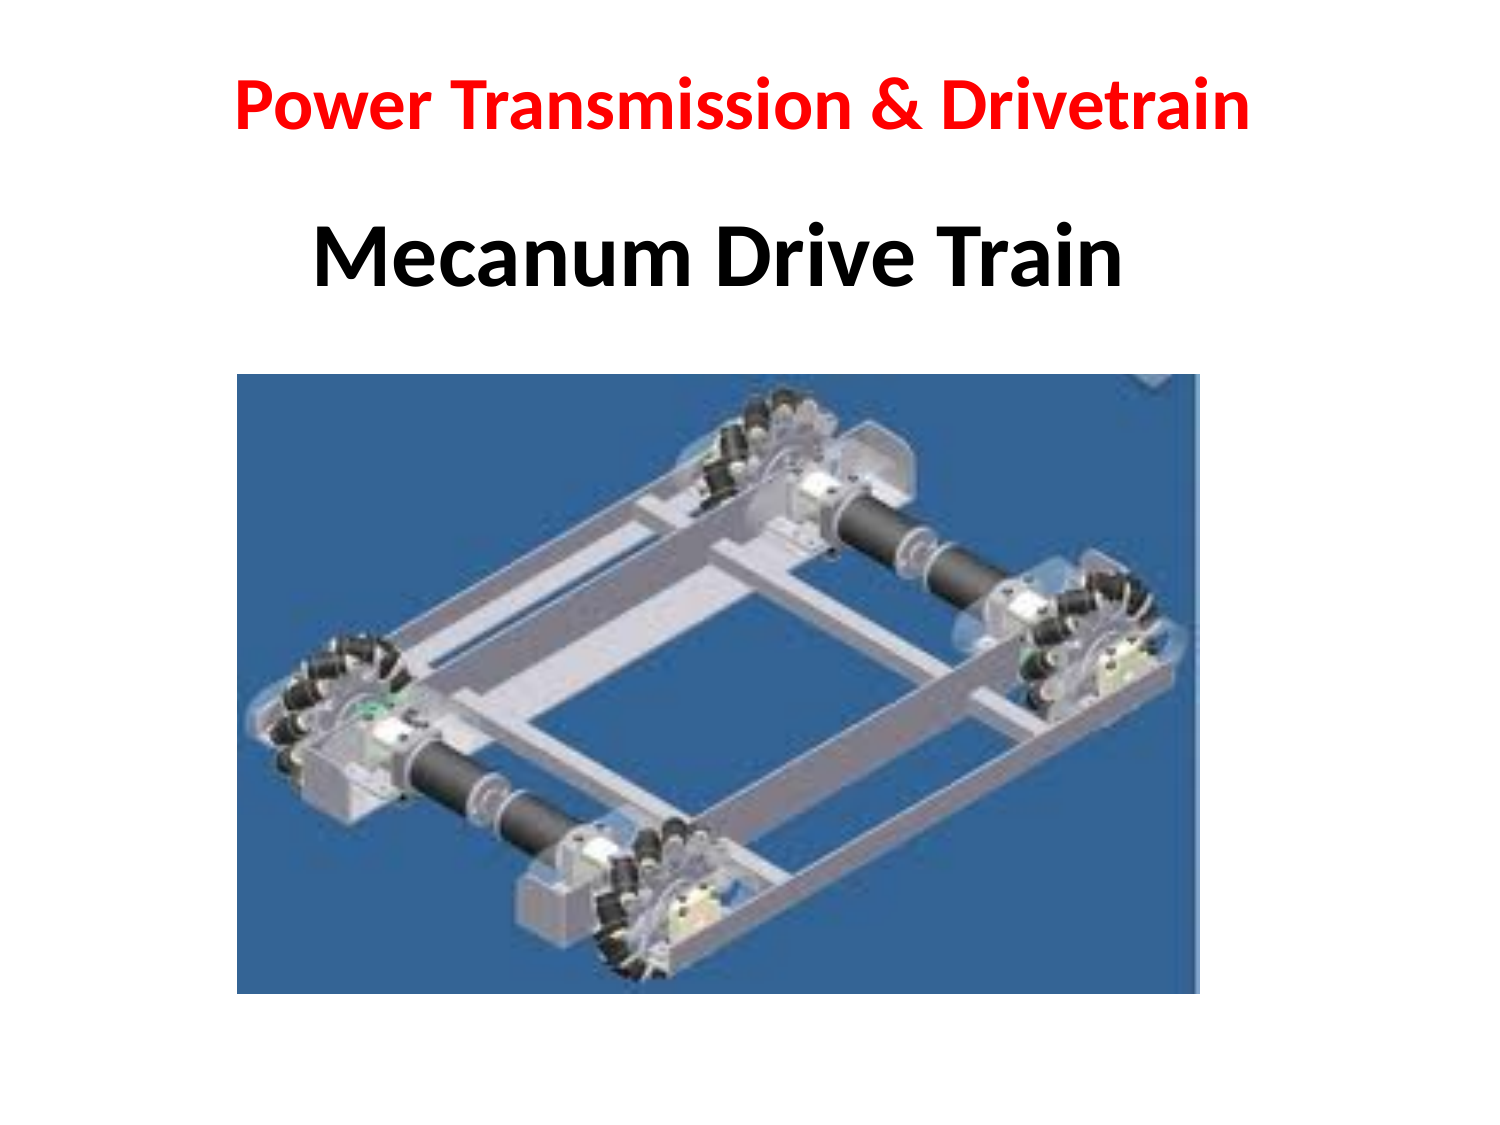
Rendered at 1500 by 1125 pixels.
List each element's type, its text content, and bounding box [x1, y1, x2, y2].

text_box Mecanum Drive Train [131, 187, 1307, 313]
picture [237, 374, 1201, 994]
text_box Power Transmission & Drivetrain [24, 37, 1463, 163]
